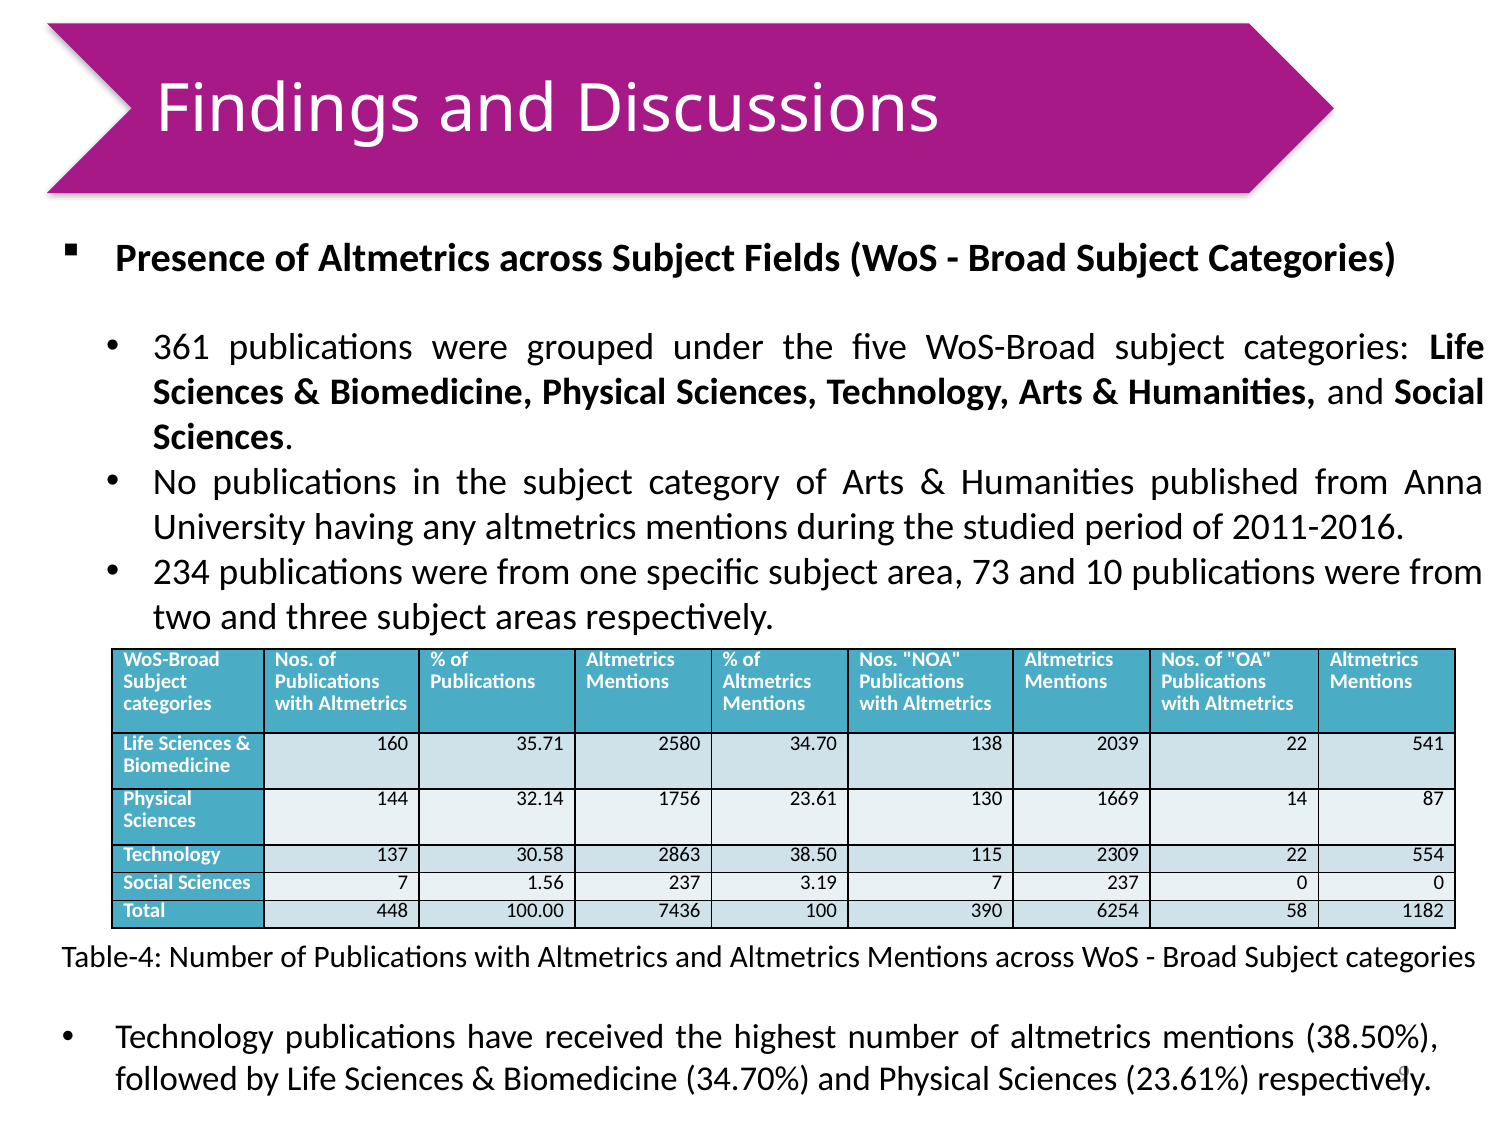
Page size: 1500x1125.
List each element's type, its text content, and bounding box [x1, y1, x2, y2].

table_cell 87 [1319, 790, 1454, 844]
table_cell 3.19 [712, 873, 847, 900]
table_cell 137 [265, 846, 418, 872]
table_header WoS-Broad Subject categories [113, 650, 263, 732]
table_cell 138 [849, 734, 1012, 788]
slide_number 9 [1074, 1042, 1425, 1103]
table_cell 541 [1319, 734, 1454, 788]
table_cell Physical Sciences [113, 790, 263, 844]
table_cell 22 [1151, 734, 1318, 788]
table_header Nos. "NOA" Publications with Altmetrics [849, 650, 1012, 732]
table_cell 7 [849, 873, 1012, 900]
table_cell 130 [849, 790, 1012, 844]
table_cell Technology [113, 846, 263, 872]
text_box [46, 22, 1335, 194]
table_header Altmetrics Mentions [1319, 650, 1454, 732]
table_cell 38.50 [712, 846, 847, 872]
table_cell Total [113, 901, 263, 927]
table_cell 237 [576, 873, 711, 900]
table_cell 22 [1151, 846, 1318, 872]
table_cell 6254 [1014, 901, 1149, 927]
table_header Nos. of "OA" Publications with Altmetrics [1151, 650, 1318, 732]
table_cell 0 [1151, 873, 1318, 900]
table_header % of Altmetrics Mentions [712, 650, 847, 732]
table_cell 1669 [1014, 790, 1149, 844]
text_box 361 publications were grouped under the five WoS-Broad subject categories: Life Sciences & Biomedicine, Physical Sciences, Technology, Arts & Humanities, and Social Sciences. No publications in the subject category of Arts & Humanities published from Anna University having any altmetrics mentions during the studied period of 2011-2016. 234 publications were from one specific subject area, 73 and 10 publications were from two and three subject areas respectively. [91, 314, 1500, 645]
table_cell 1182 [1319, 901, 1454, 927]
table_cell 2863 [576, 846, 711, 872]
table_cell 23.61 [712, 790, 847, 844]
list Presence of Altmetrics across Subject Fields (WoS - Broad Subject Categories) Technology publications have received the highest number of altmetrics mentions (38.50%), followed by Life Sciences & Biomedicine (34.70%) and Physical Sciences (23.61%) respectively. [46, 981, 1456, 1125]
table_cell 115 [849, 846, 1012, 872]
table_cell 160 [265, 734, 418, 788]
table_cell 390 [849, 901, 1012, 927]
table_cell 237 [1014, 873, 1149, 900]
table_cell 144 [265, 790, 418, 844]
table_cell 2580 [576, 734, 711, 788]
table_header % of Publications [420, 650, 574, 732]
table_header Altmetrics Mentions [576, 650, 711, 732]
table_cell 58 [1151, 901, 1318, 927]
table_cell 100 [712, 901, 847, 927]
table_cell Life Sciences & Biomedicine [113, 734, 263, 788]
table_cell 2309 [1014, 846, 1149, 872]
table_cell 1.56 [420, 873, 574, 900]
table_cell 554 [1319, 846, 1454, 872]
table_cell 32.14 [420, 790, 574, 844]
table_cell 7436 [576, 901, 711, 927]
table_cell 7 [265, 873, 418, 900]
list Presence of Altmetrics across Subject Fields (WoS - Broad Subject Categories) Technology publications have received the highest number of altmetrics mentions (38.50%), followed by Life Sciences & Biomedicine (34.70%) and Physical Sciences (23.61%) respectively. [46, 199, 1456, 928]
table_cell 14 [1151, 790, 1318, 844]
table_header Altmetrics Mentions [1014, 650, 1149, 732]
table_cell Social Sciences [113, 873, 263, 900]
table_cell 2039 [1014, 734, 1149, 788]
table_cell 100.00 [420, 901, 574, 927]
table_cell 35.71 [420, 734, 574, 788]
text_box Table-4: Number of Publications with Altmetrics and Altmetrics Mentions across WoS - Broad Subject categories [46, 928, 1495, 981]
table_cell 34.70 [712, 734, 847, 788]
table_cell 0 [1319, 873, 1454, 900]
table_cell 30.58 [420, 846, 574, 872]
table_cell 448 [265, 901, 418, 927]
table_header Nos. of Publications with Altmetrics [265, 650, 418, 732]
text_box Findings and Discussions [140, 46, 1184, 163]
table_cell 1756 [576, 790, 711, 844]
